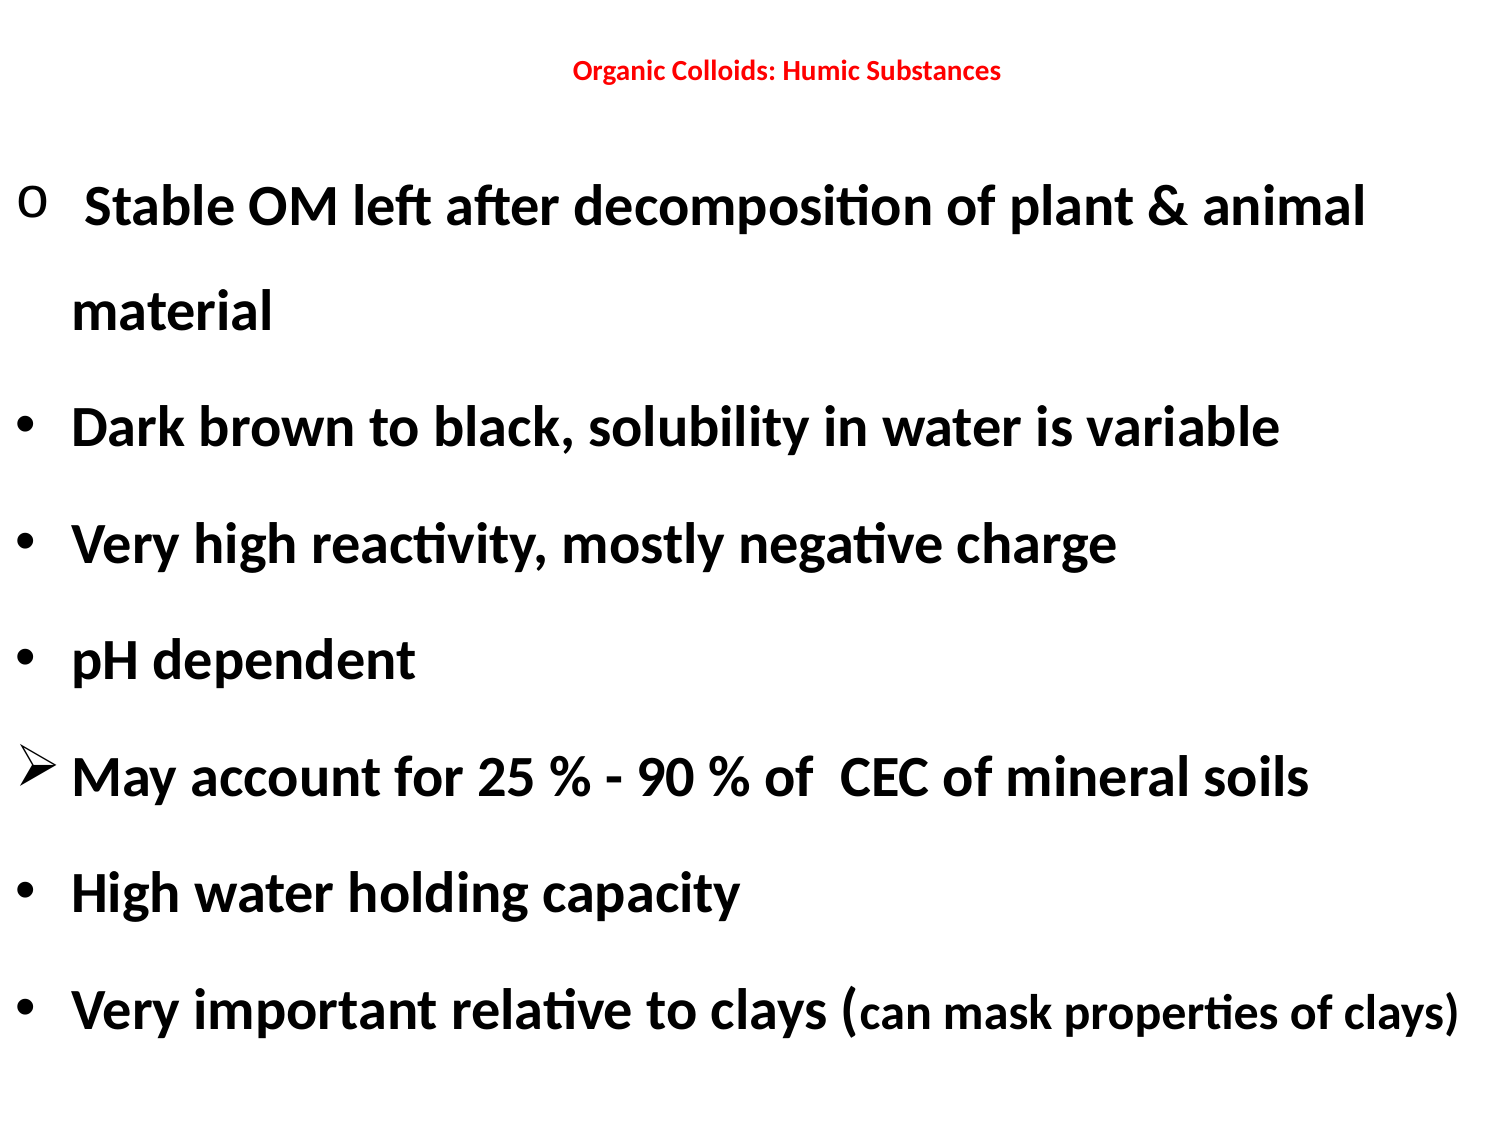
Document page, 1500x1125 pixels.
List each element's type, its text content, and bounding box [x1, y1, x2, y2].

title Organic Colloids: Humic Substances [75, 0, 1500, 125]
list Stable OM left after decomposition of plant & animal material Dark brown to black, solubility in water is variable Very high reactivity, mostly negative charge pH dependent May account for 25 % - 90 % of CEC of mineral soils High water holding capacity Very important relative to clays (can mask properties of clays) [0, 125, 1500, 1125]
